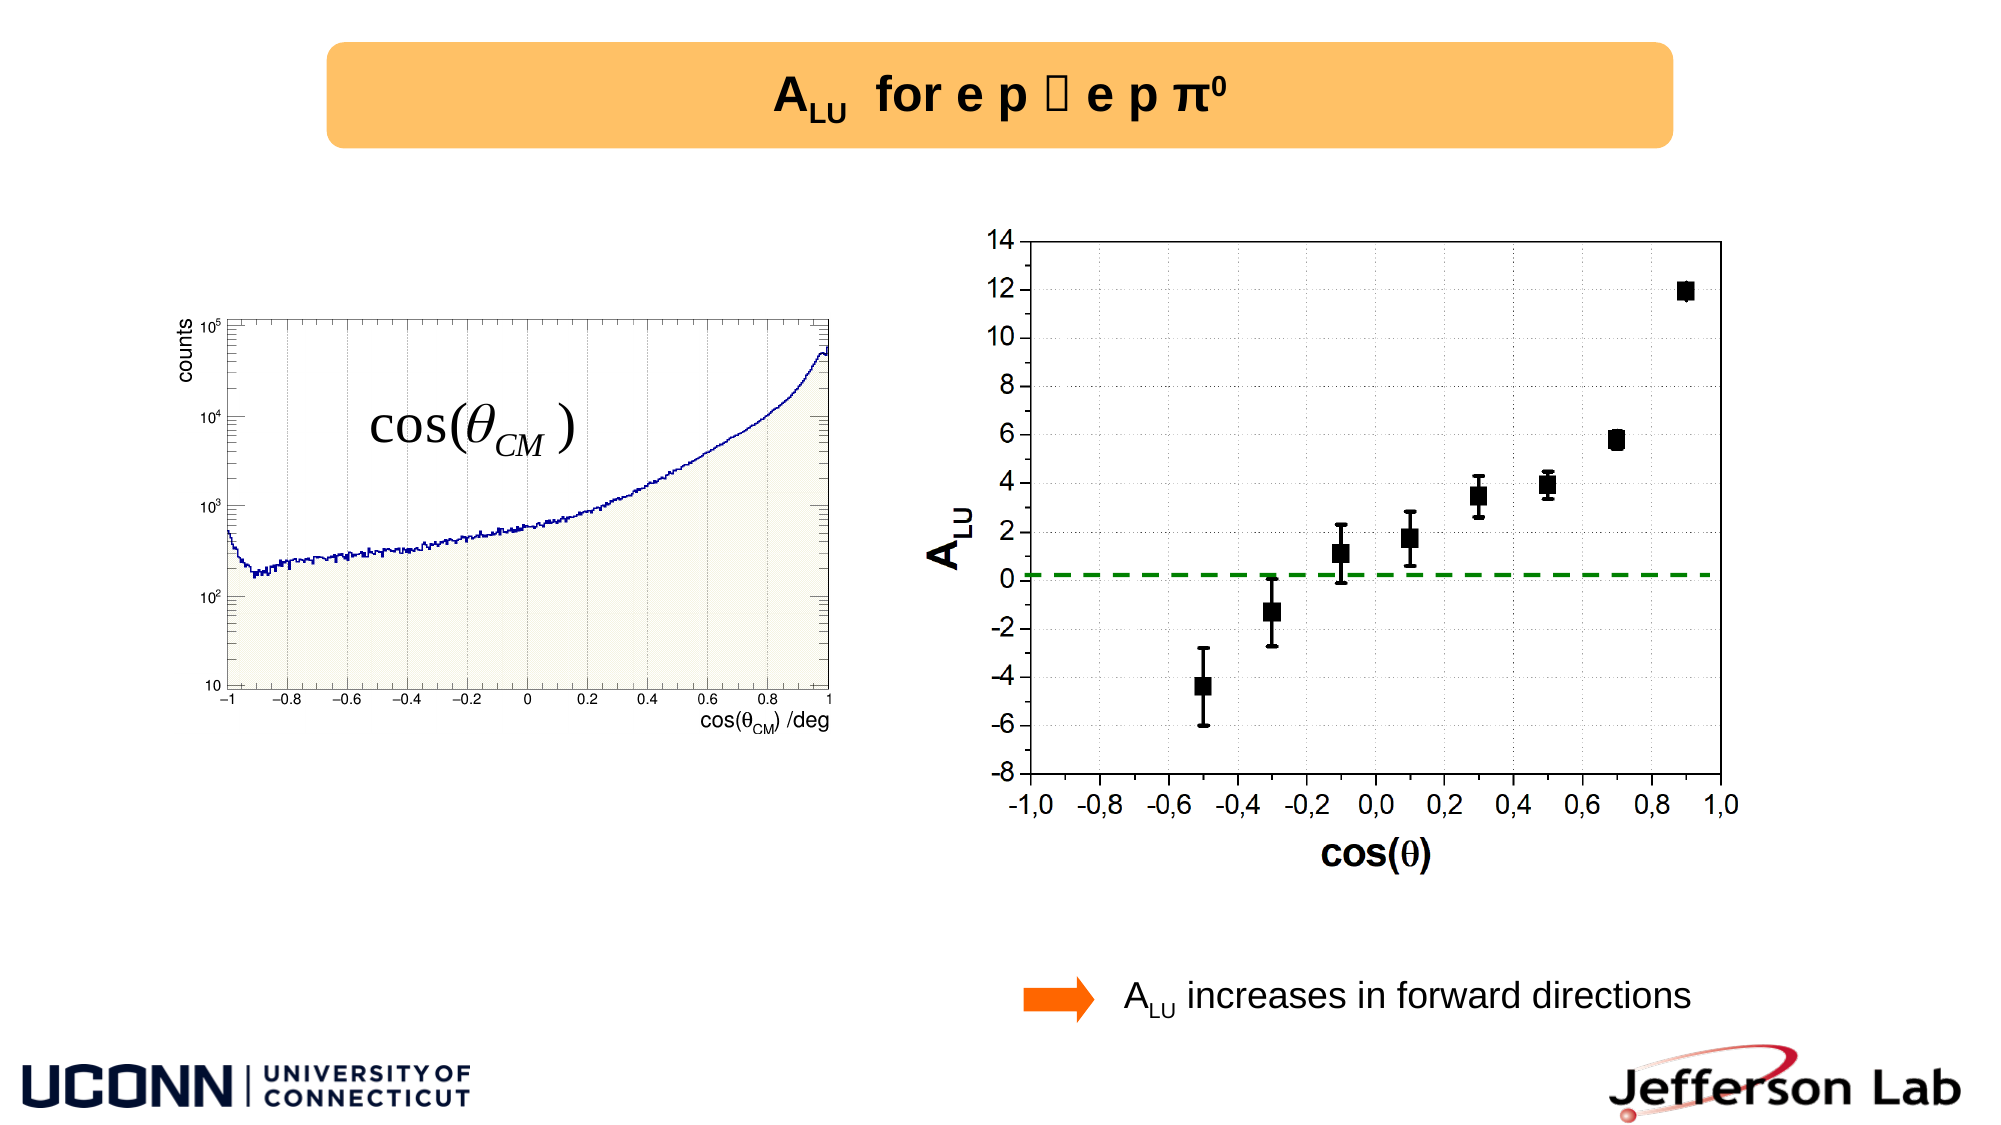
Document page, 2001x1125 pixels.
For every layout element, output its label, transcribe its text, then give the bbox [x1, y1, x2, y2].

picture [174, 312, 831, 735]
picture [924, 222, 1746, 883]
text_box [361, 385, 587, 471]
picture [1586, 1032, 1978, 1125]
picture [22, 1064, 470, 1108]
text_box ALU for e p  e p π0 [326, 42, 1674, 149]
text_box ALU increases in forward directions [1108, 964, 1708, 1030]
text_box [1023, 976, 1095, 1024]
